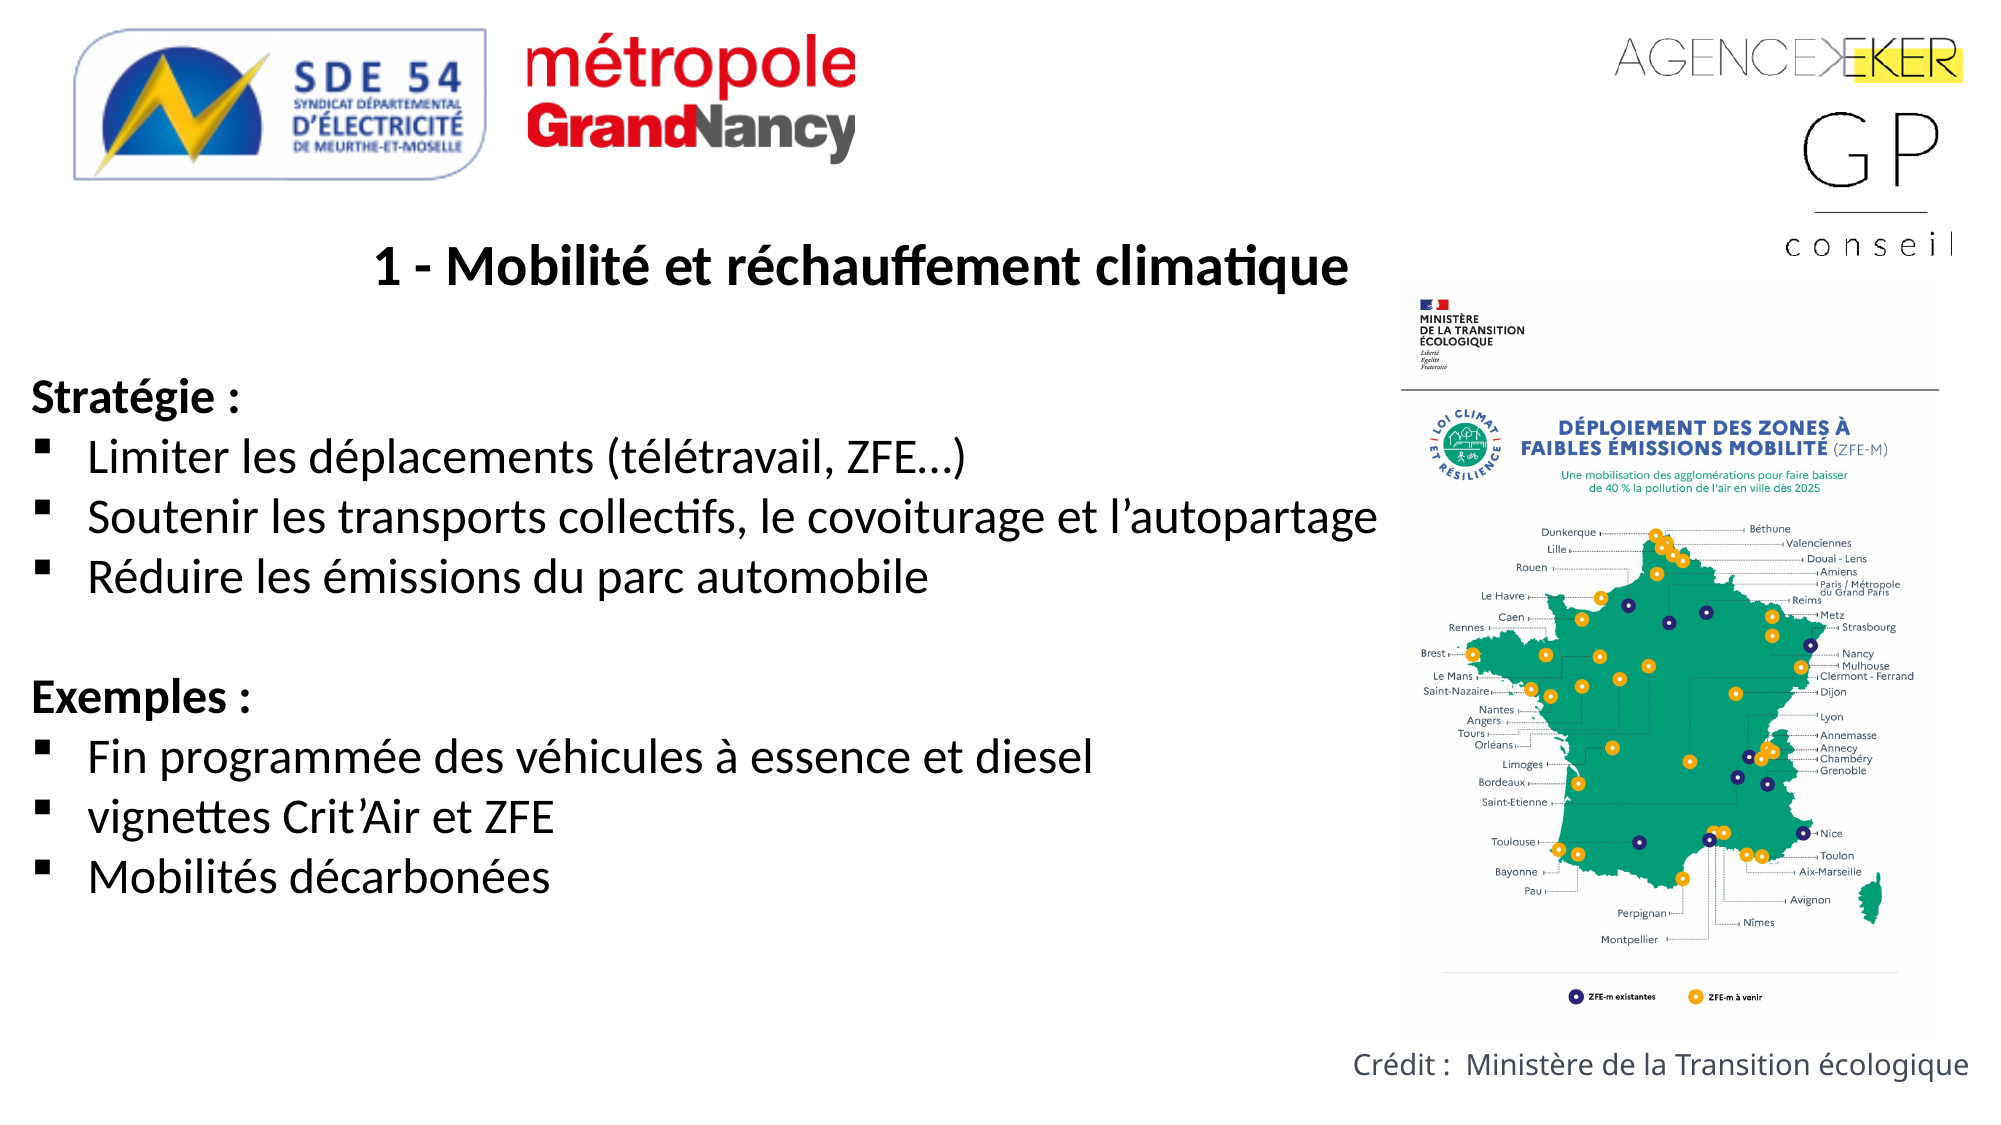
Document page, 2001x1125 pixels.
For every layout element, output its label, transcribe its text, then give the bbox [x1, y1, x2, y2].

picture [517, 22, 864, 170]
picture [72, 25, 489, 185]
picture [1401, 279, 1939, 1040]
text_box 1 - Mobilité et réchauffement climatique [357, 219, 1425, 305]
text_box Stratégie : Limiter les déplacements (télétravail, ZFE…) Soutenir les transports collectifs, le covoiturage et l’autopartage Réduire les émissions du parc automobile Exemples : Fin programmée des véhicules à essence et diesel vignettes Crit’Air et ZFE Mobilités décarbonées [16, 355, 1401, 911]
picture [1786, 112, 1952, 256]
picture [1610, 31, 1963, 83]
text_box Crédit : Ministère de la Transition écologique [984, 1039, 1985, 1089]
